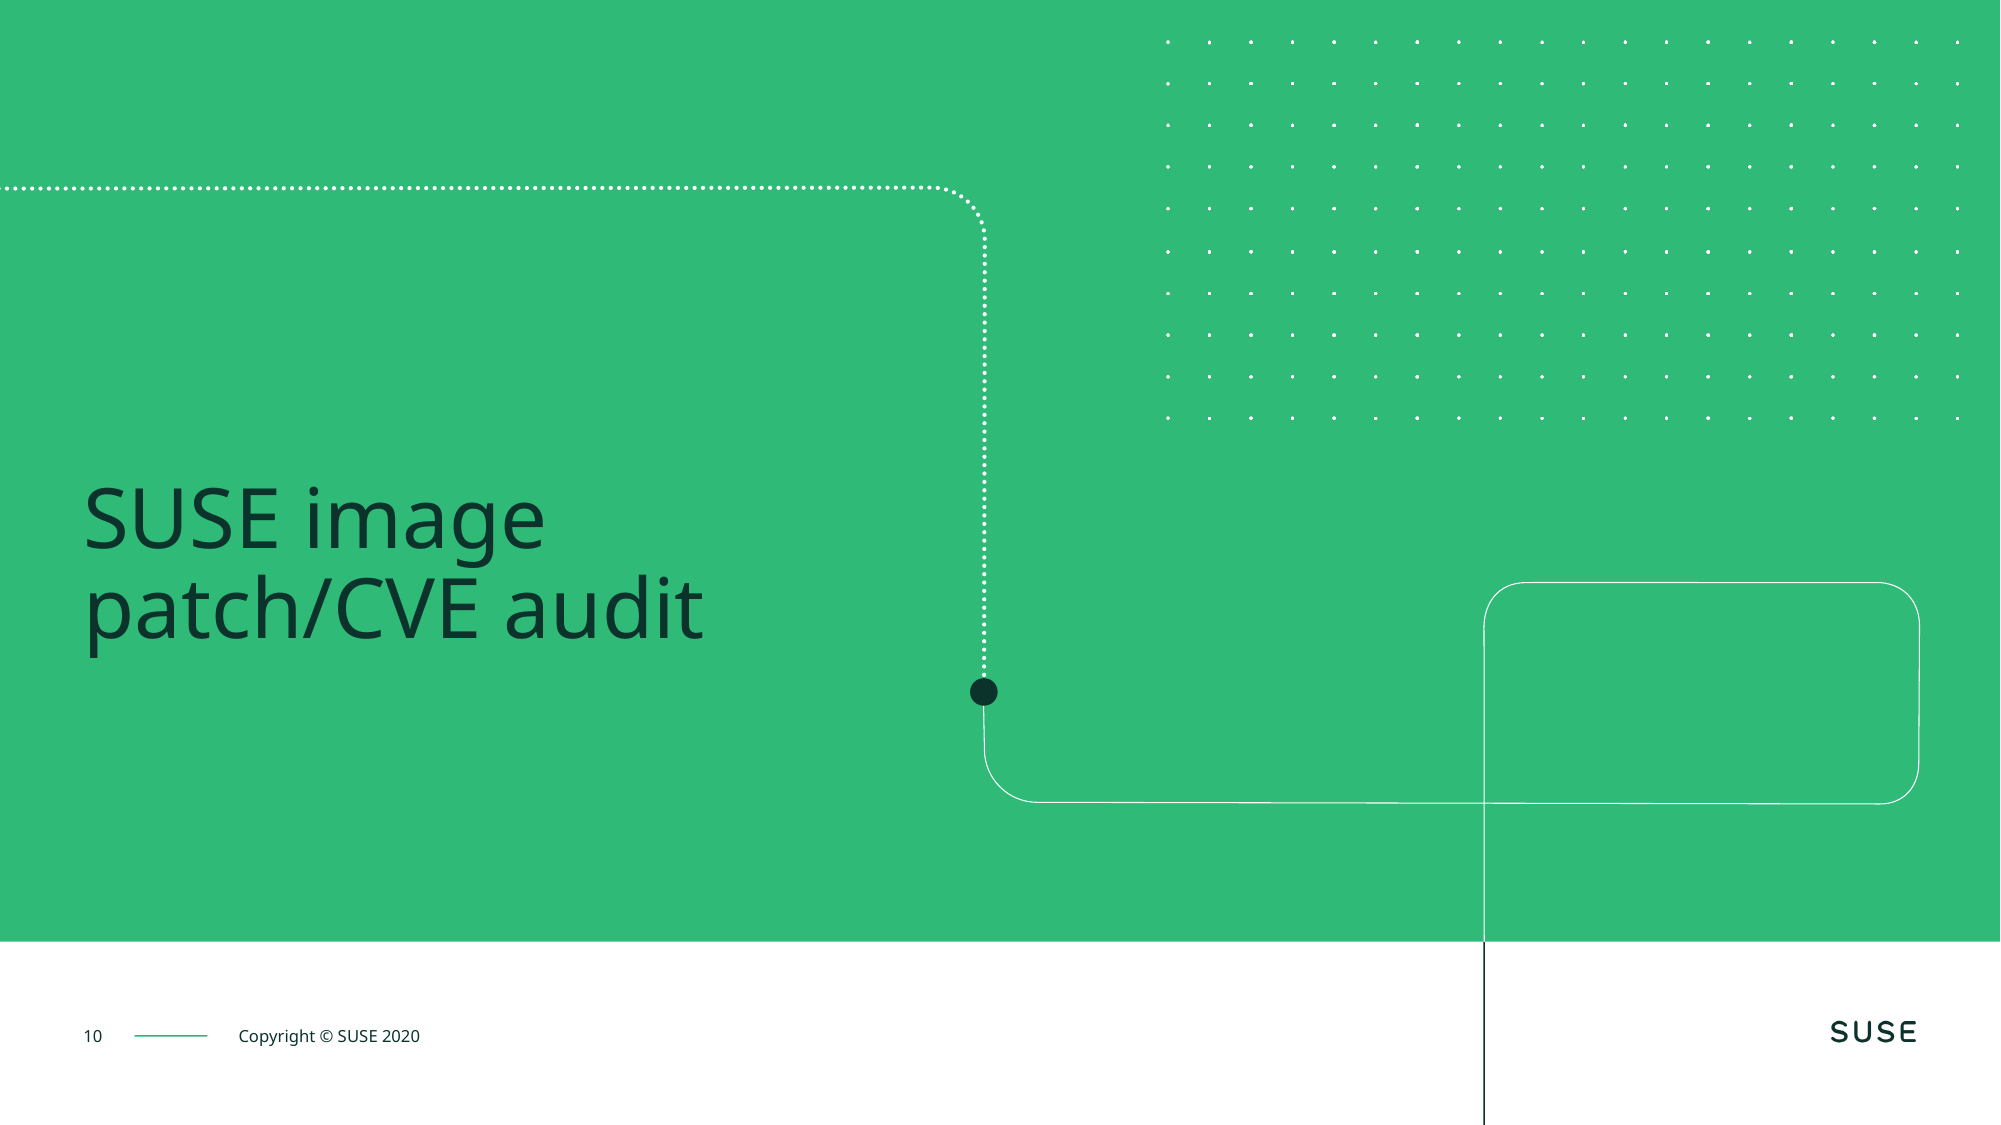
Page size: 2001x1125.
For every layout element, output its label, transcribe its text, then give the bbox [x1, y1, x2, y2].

picture [1828, 1018, 1917, 1045]
text_box SUSE image patch/CVE audit [83, 384, 846, 699]
text_box <number> [83, 1026, 116, 1047]
picture [1165, 40, 1960, 420]
text_box Copyright © SUSE 2020 [238, 1026, 914, 1047]
